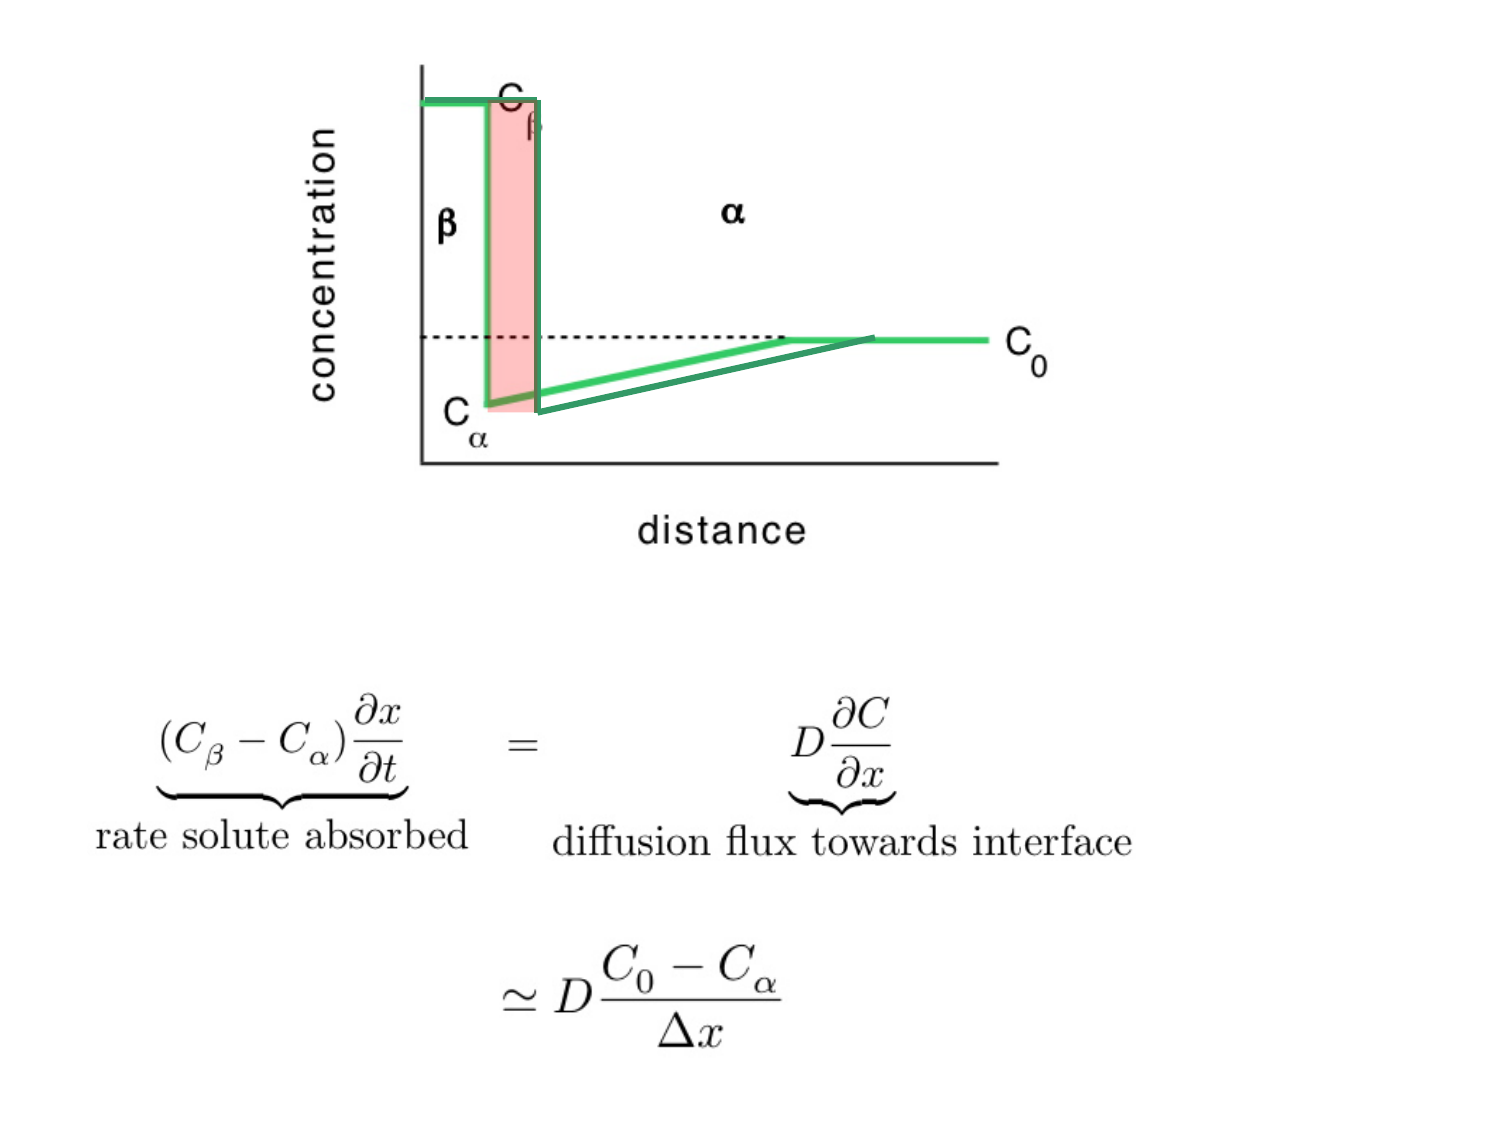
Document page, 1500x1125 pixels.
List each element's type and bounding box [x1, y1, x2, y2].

picture [299, 49, 1065, 563]
text_box [87, 674, 1138, 1077]
text_box [424, 99, 876, 413]
